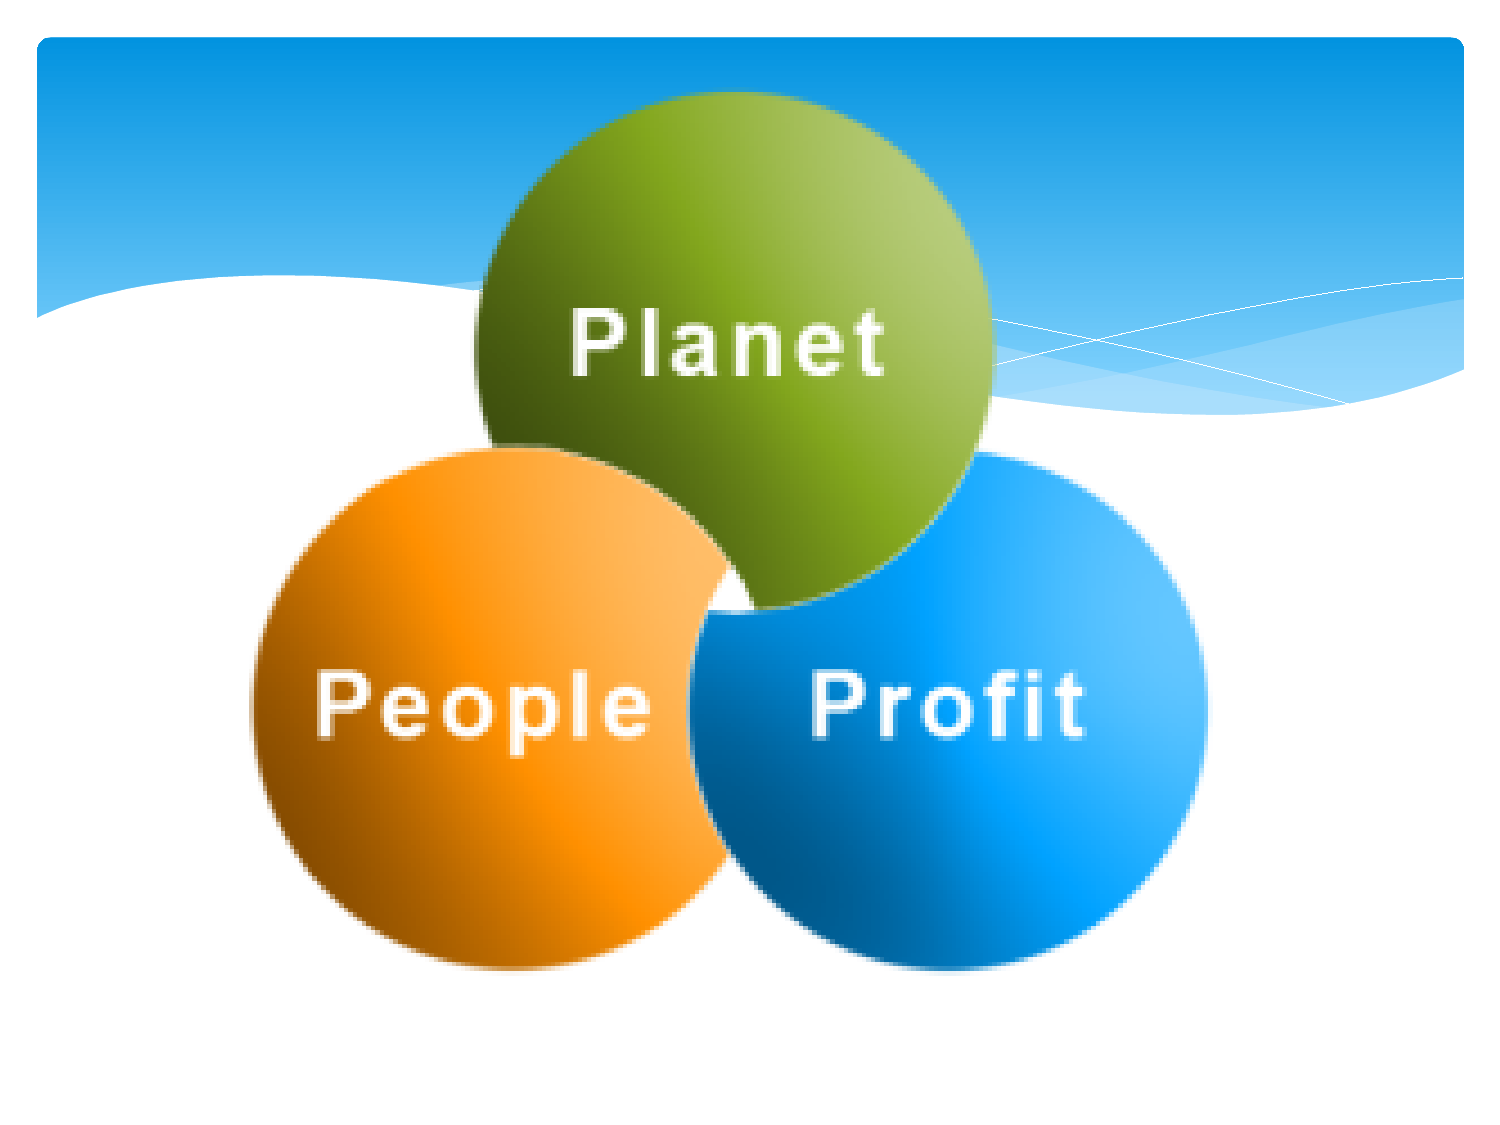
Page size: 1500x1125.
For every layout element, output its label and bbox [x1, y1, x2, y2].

picture [199, 88, 1263, 976]
